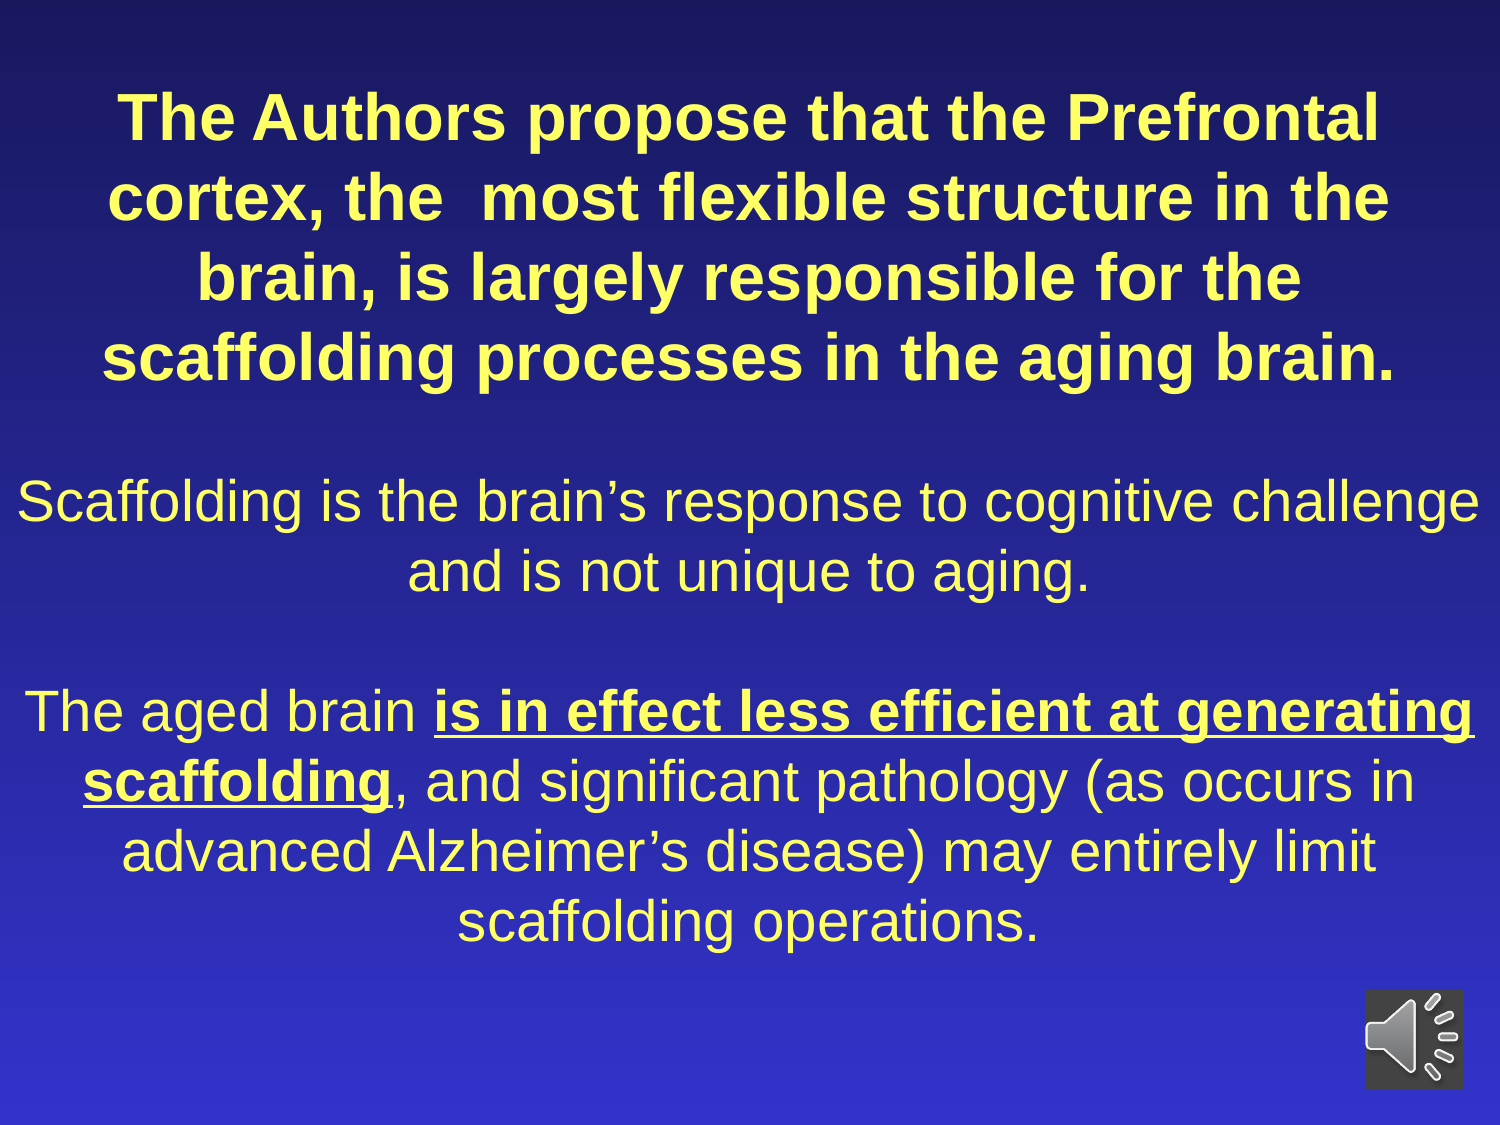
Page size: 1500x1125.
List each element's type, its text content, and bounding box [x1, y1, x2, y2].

picture [1364, 989, 1465, 1090]
text_box The Authors propose that the Prefrontal cortex, the most flexible structure in the brain, is largely responsible for the scaffolding processes in the aging brain. Scaffolding is the brain’s response to cognitive challenge and is not unique to aging. The aged brain is in effect less efficient at generating scaffolding, and significant pathology (as occurs in advanced Alzheimer’s disease) may entirely limit scaffolding operations. [0, 66, 1500, 961]
